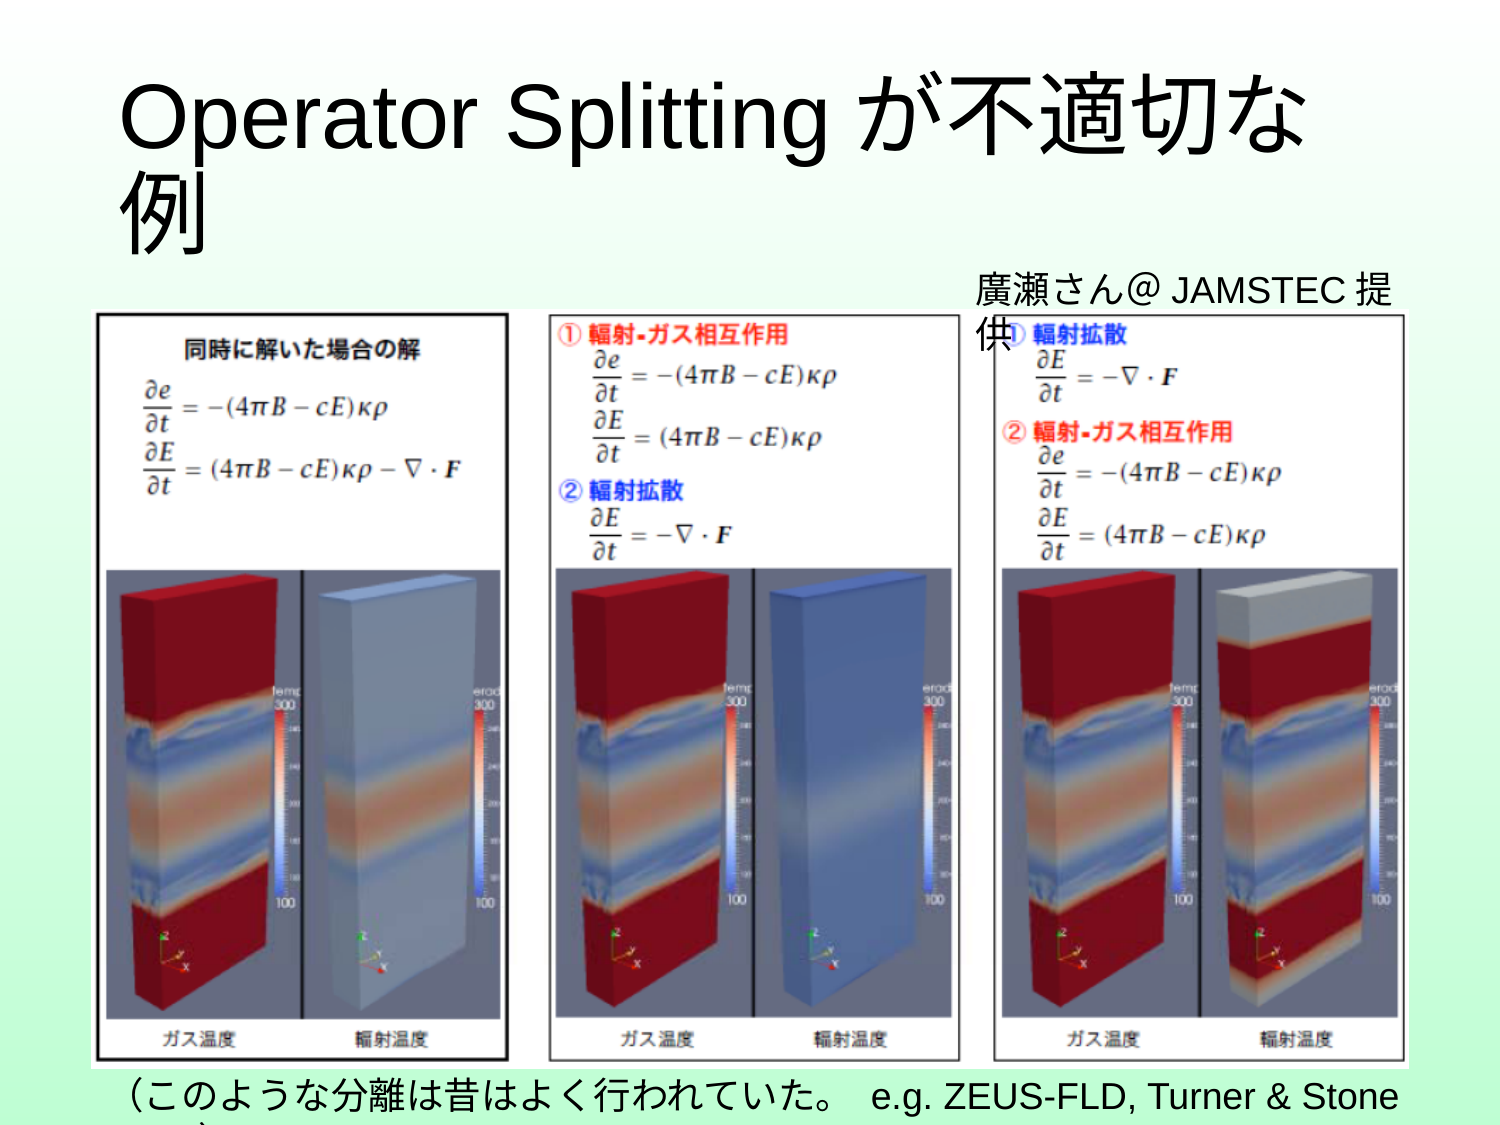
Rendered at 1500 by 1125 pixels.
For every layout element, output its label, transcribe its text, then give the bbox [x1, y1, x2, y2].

picture [91, 309, 1409, 1069]
title Operator Splittingが不適切な例 [103, 59, 1397, 278]
text_box （このような分離は昔はよく行われていた。 e.g. ZEUS-FLD, Turner & Stone 2001） [91, 1064, 1500, 1125]
text_box 廣瀬さん＠JAMSTEC提供 [960, 258, 1439, 364]
